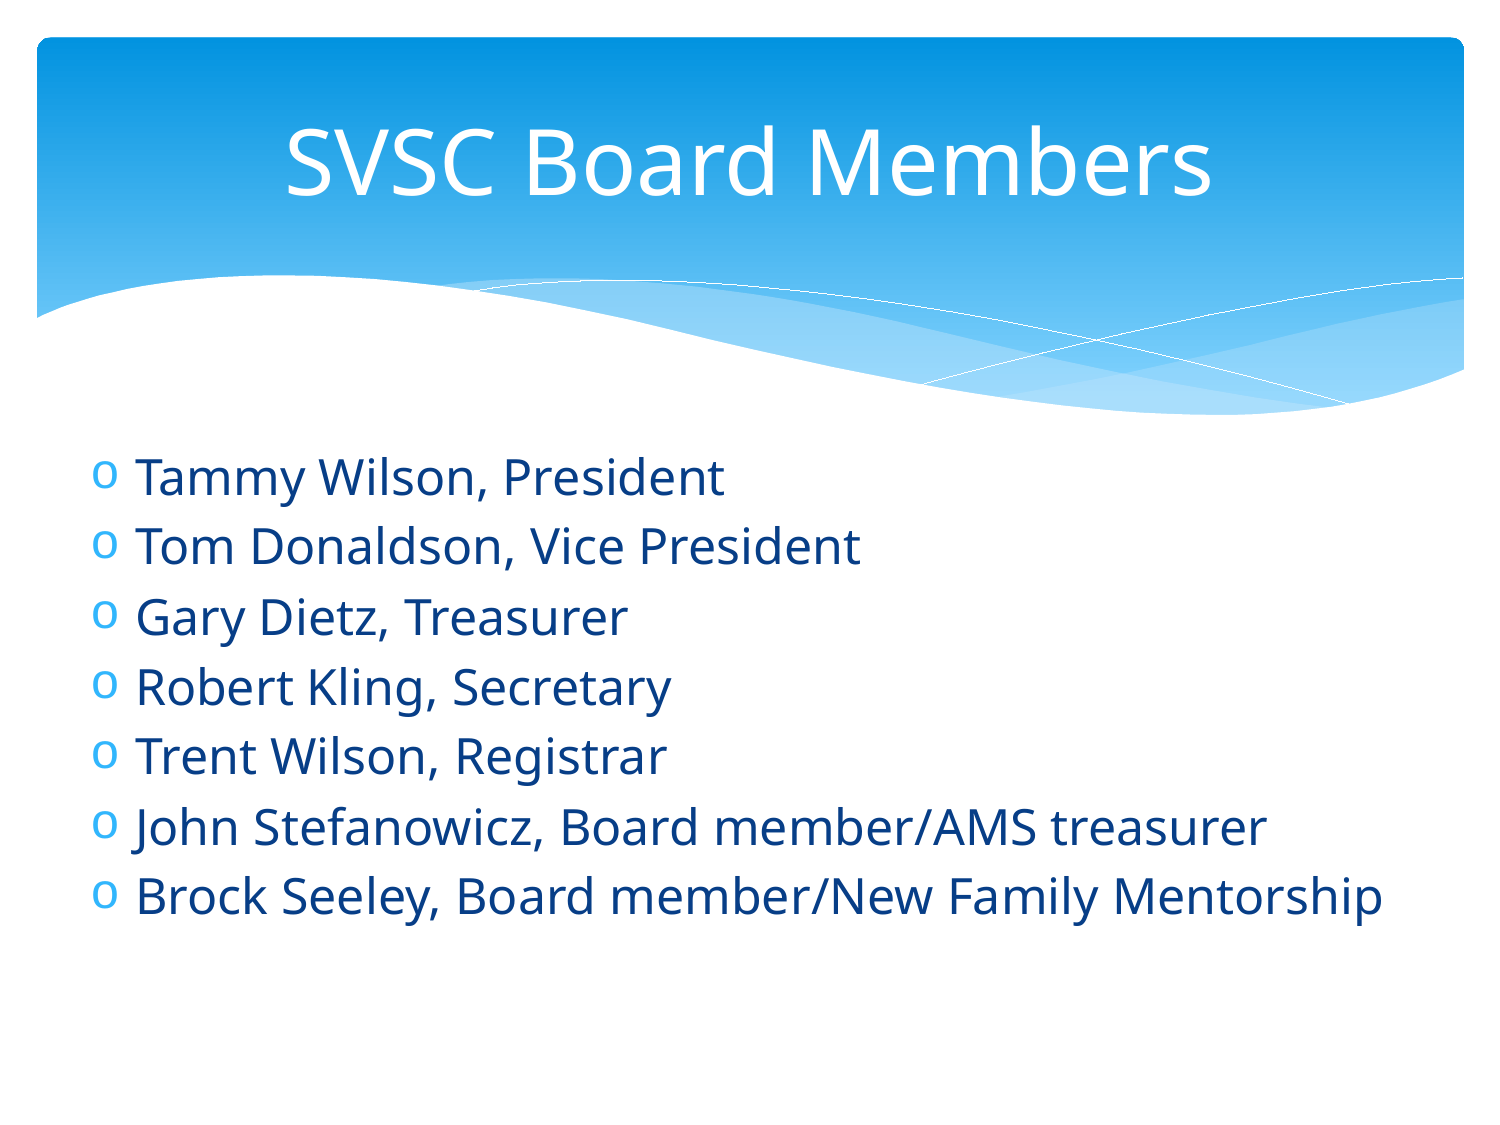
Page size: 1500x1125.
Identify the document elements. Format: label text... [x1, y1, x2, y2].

list Tammy Wilson, President Tom Donaldson, Vice President Gary Dietz, Treasurer Robert Kling, Secretary Trent Wilson, Registrar John Stefanowicz, Board member/AMS treasurer Brock Seeley, Board member/New Family Mentorship [75, 437, 1463, 1063]
title SVSC Board Members [75, 55, 1425, 261]
